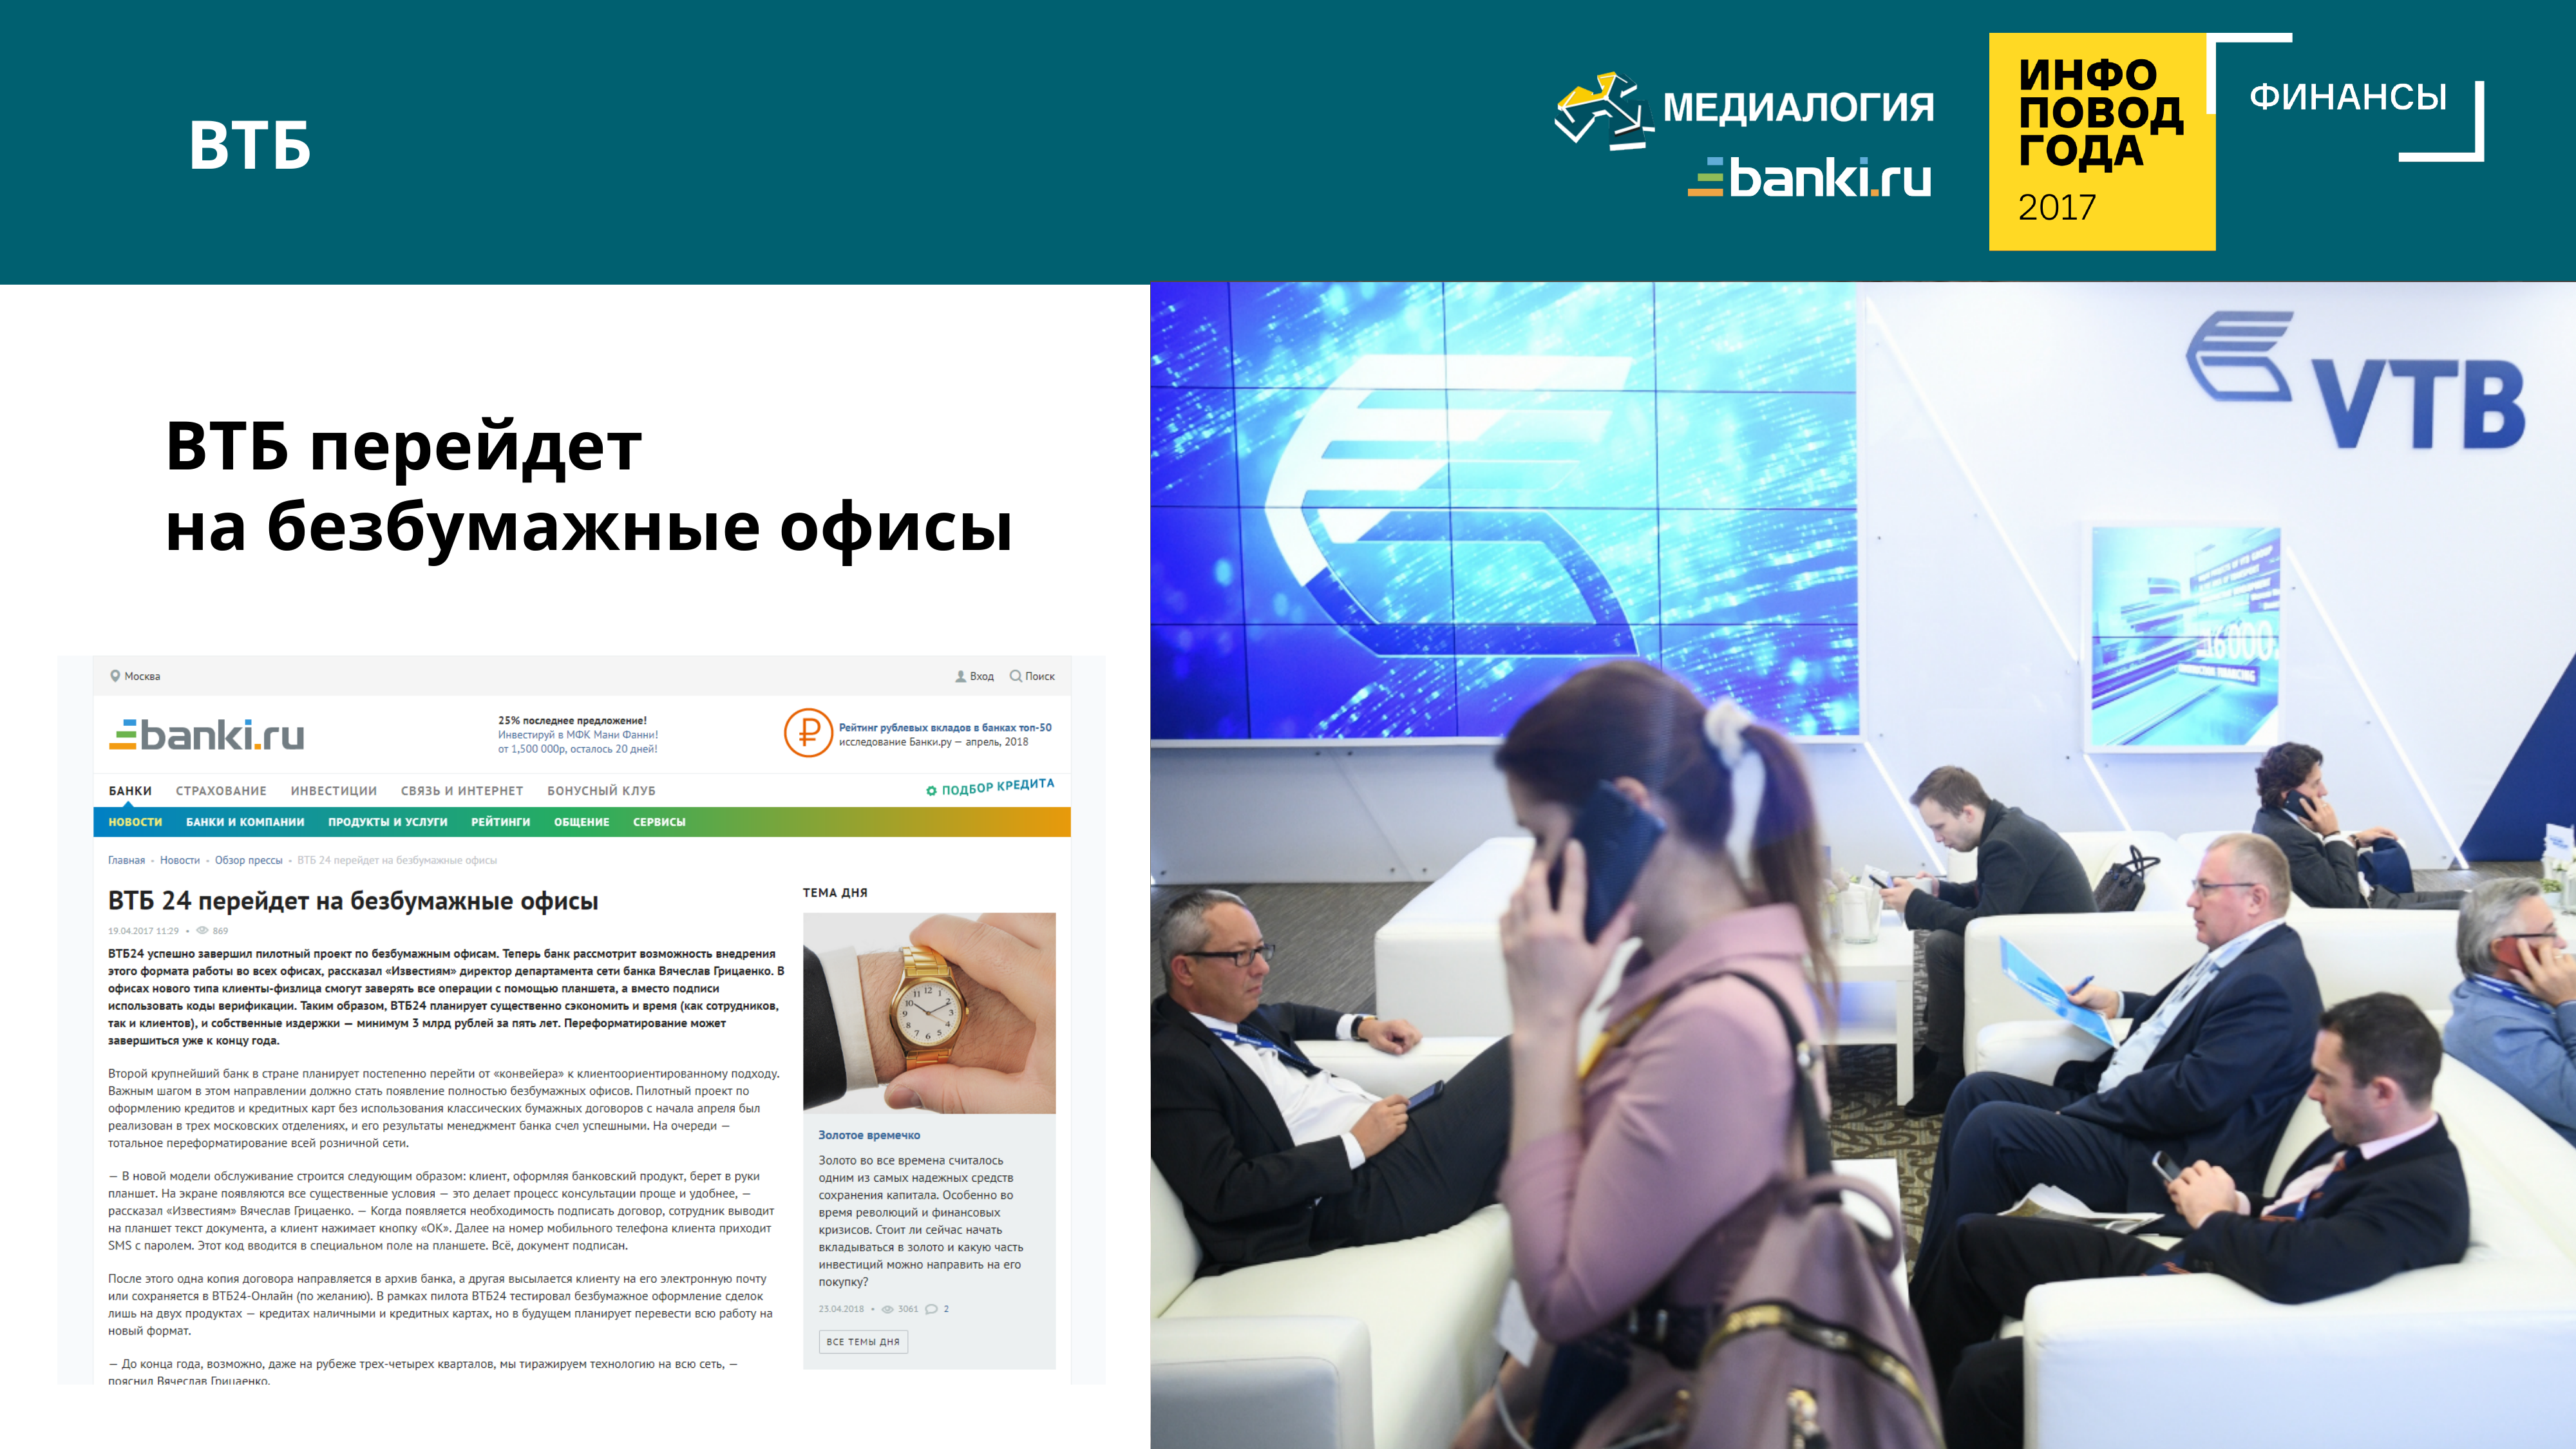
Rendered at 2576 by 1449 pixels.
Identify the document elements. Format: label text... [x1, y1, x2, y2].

text_box ВТБ перейдет на безбумажные офисы [158, 397, 1021, 569]
picture [1989, 33, 2485, 251]
picture [1555, 71, 1934, 152]
text_box ВТБ [180, 96, 319, 188]
picture [57, 655, 1106, 1385]
picture [1150, 281, 2576, 1449]
picture [1687, 157, 1931, 197]
text_box [0, 0, 2576, 285]
